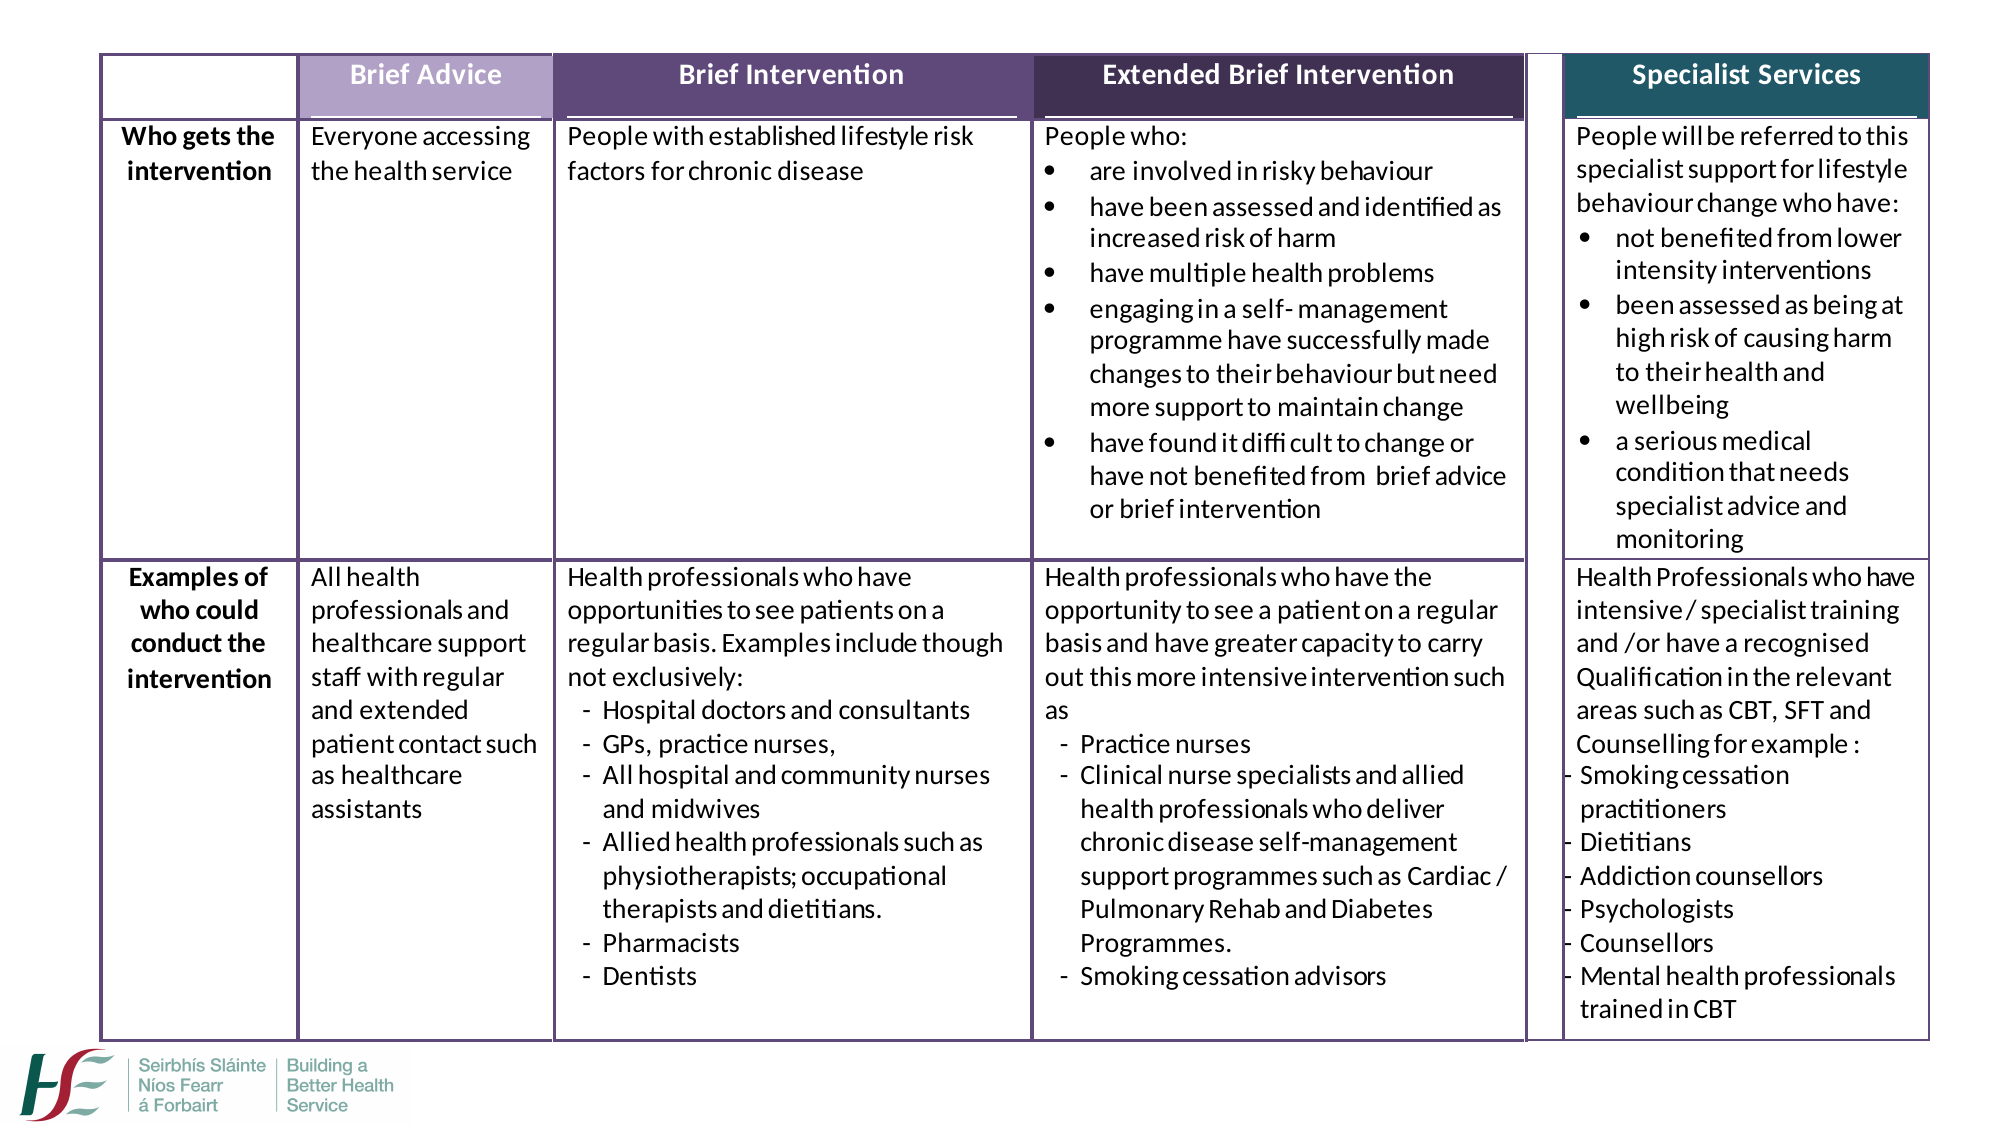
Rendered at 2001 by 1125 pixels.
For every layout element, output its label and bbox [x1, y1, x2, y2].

text_box [76, 52, 1954, 1100]
picture [0, 1045, 412, 1125]
